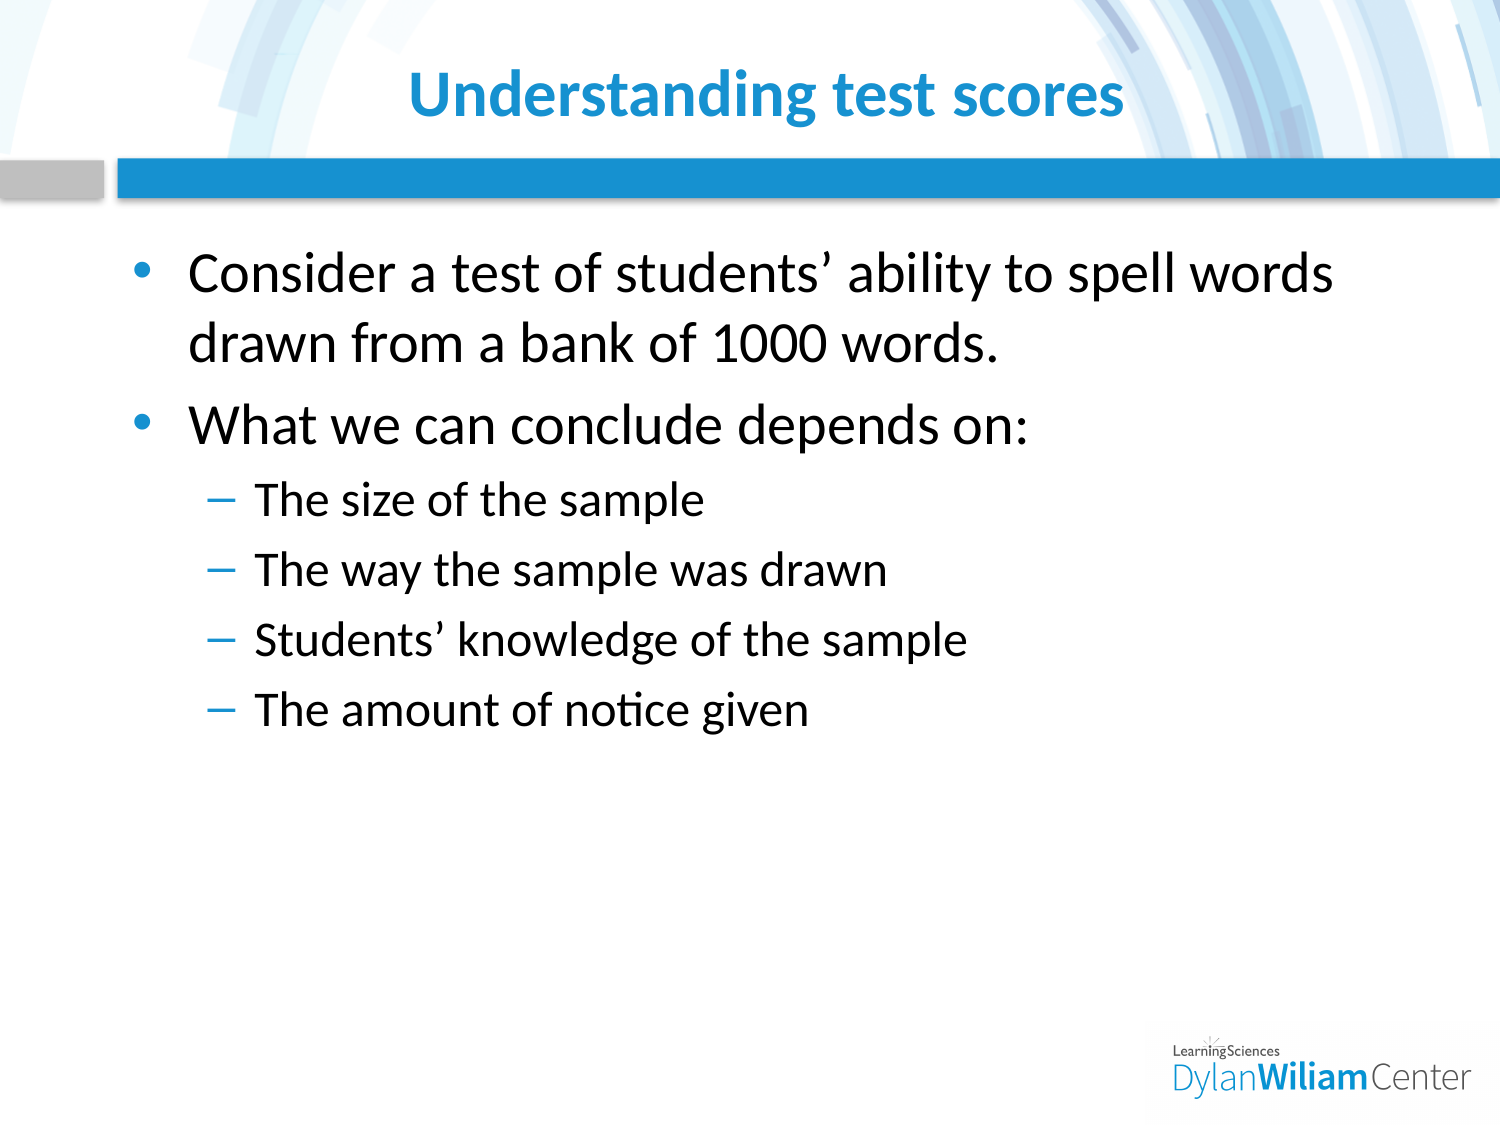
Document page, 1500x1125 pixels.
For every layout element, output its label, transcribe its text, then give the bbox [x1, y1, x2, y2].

picture [0, 0, 1500, 159]
list Consider a test of students’ ability to spell words drawn from a bank of 1000 words. What we can conclude depends on: The size of the sample The way the sample was drawn Students’ knowledge of the sample The amount of notice given [117, 227, 1425, 1022]
title Understanding test scores [117, 38, 1418, 141]
picture [1145, 1021, 1500, 1125]
